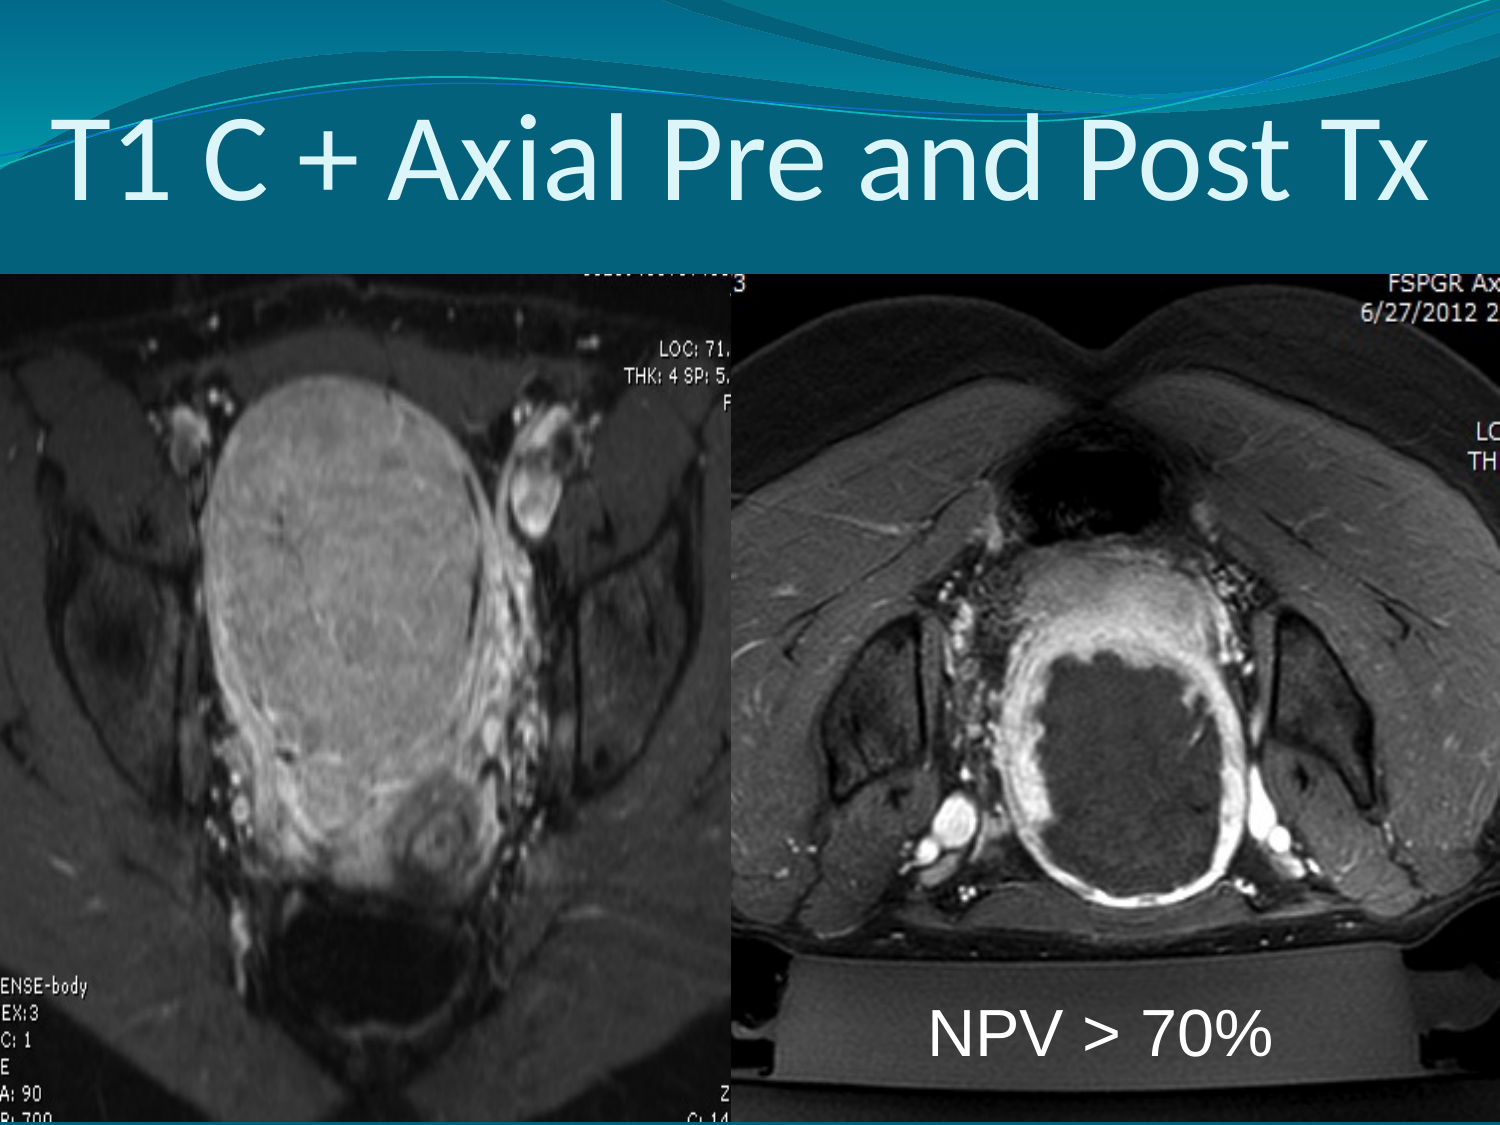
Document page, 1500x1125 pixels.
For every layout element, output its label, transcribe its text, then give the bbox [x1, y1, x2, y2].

picture [0, 275, 1500, 1121]
title T1 C + Axial Pre and Post Tx [49, 37, 1500, 226]
